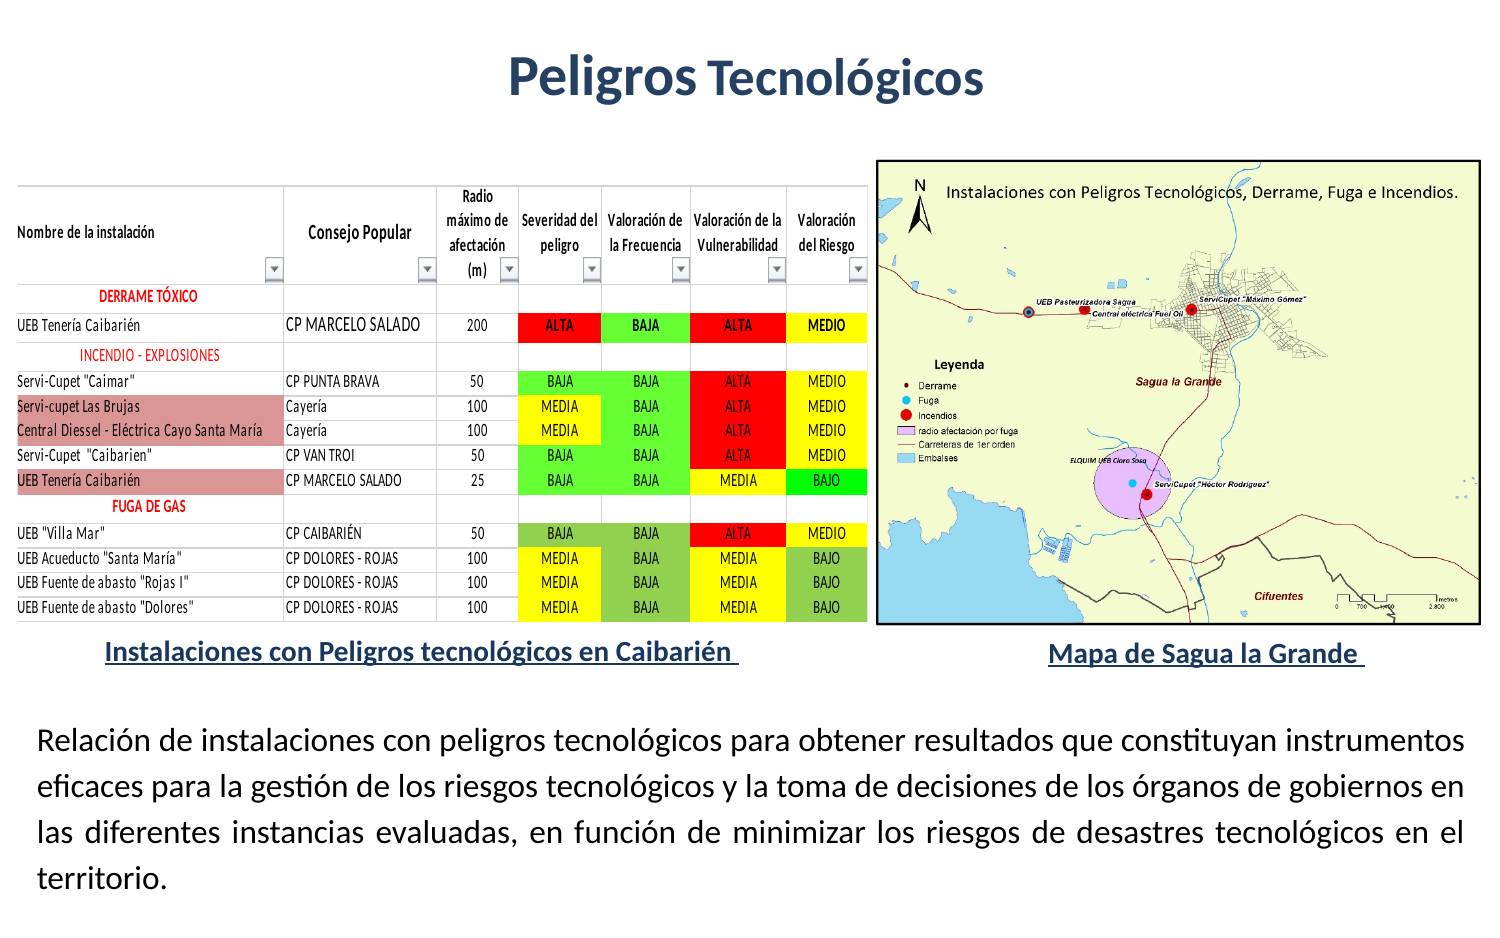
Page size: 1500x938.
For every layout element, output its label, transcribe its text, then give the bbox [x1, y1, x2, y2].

text_box Relación de instalaciones con peligros tecnológicos para obtener resultados que constituyan instrumentos eficaces para la gestión de los riesgos tecnológicos y la toma de decisiones de los órganos de gobiernos en las diferentes instancias evaluadas, en función de minimizar los riesgos de desastres tecnológicos en el territorio. [22, 704, 1483, 904]
text_box Peligros Tecnológicos [368, 44, 1137, 172]
picture [17, 154, 1483, 630]
text_box Instalaciones con Peligros tecnológicos en Caibarién [89, 634, 754, 675]
text_box Mapa de Sagua la Grande [1033, 638, 1380, 677]
